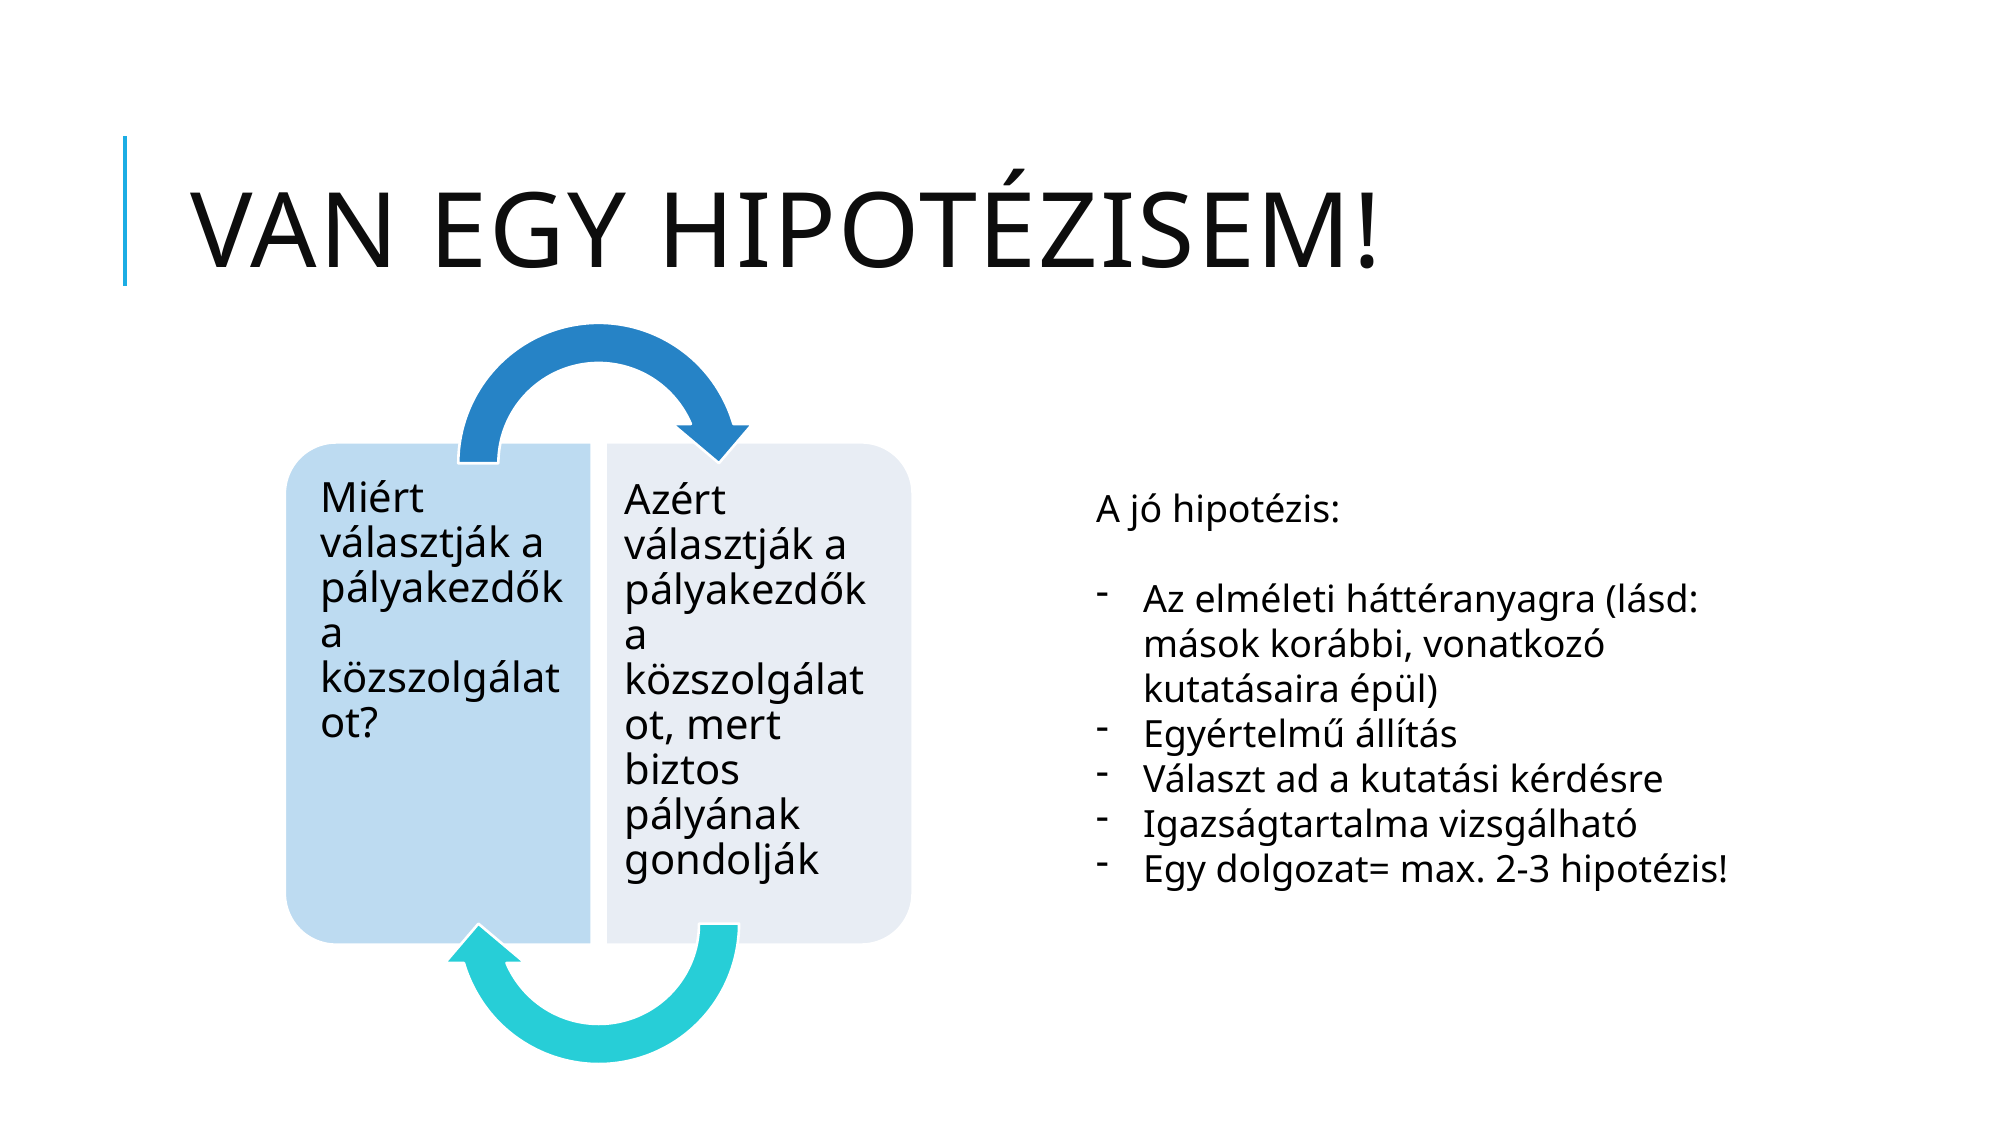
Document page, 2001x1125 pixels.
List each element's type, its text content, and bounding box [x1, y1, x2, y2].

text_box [0, 302, 1198, 1085]
title Van egy hipotézisem! [175, 114, 1770, 361]
text_box A jó hipotézis: Az elméleti háttéranyagra (lásd: mások korábbi, vonatkozó kutatásaira épül) Egyértelmű állítás Választ ad a kutatási kérdésre Igazságtartalma vizsgálható Egy dolgozat= max. 2-3 hipotézis! [1204, 477, 1795, 897]
